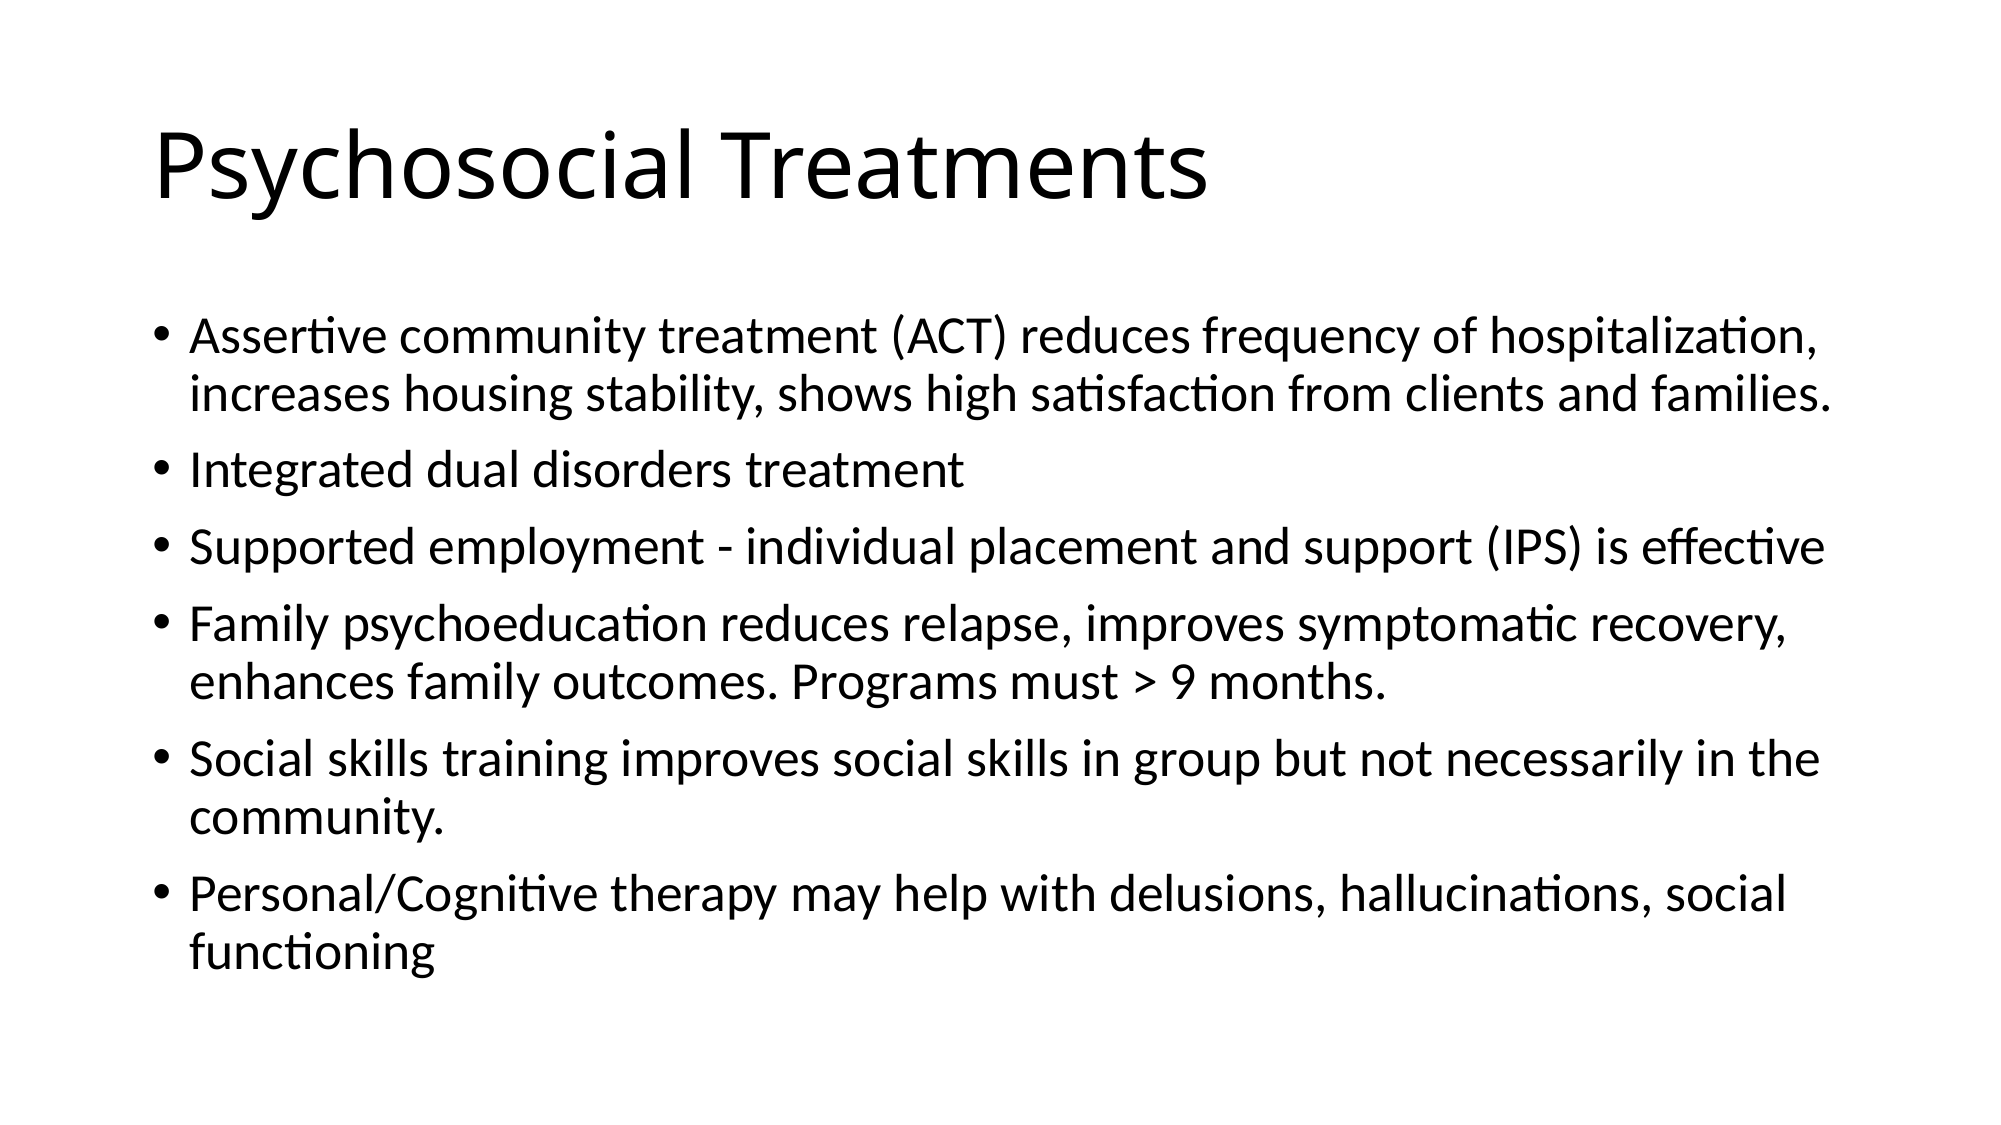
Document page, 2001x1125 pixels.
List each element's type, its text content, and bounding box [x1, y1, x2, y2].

title Psychosocial Treatments [137, 59, 1863, 278]
list Assertive community treatment (ACT) reduces frequency of hospitalization, increases housing stability, shows high satisfaction from clients and families. Integrated dual disorders treatment Supported employment - individual placement and support (IPS) is effective Family psychoeducation reduces relapse, improves symptomatic recovery, enhances family outcomes. Programs must > 9 months. Social skills training improves social skills in group but not necessarily in the community. Personal/Cognitive therapy may help with delusions, hallucinations, social functioning [137, 299, 1863, 1014]
